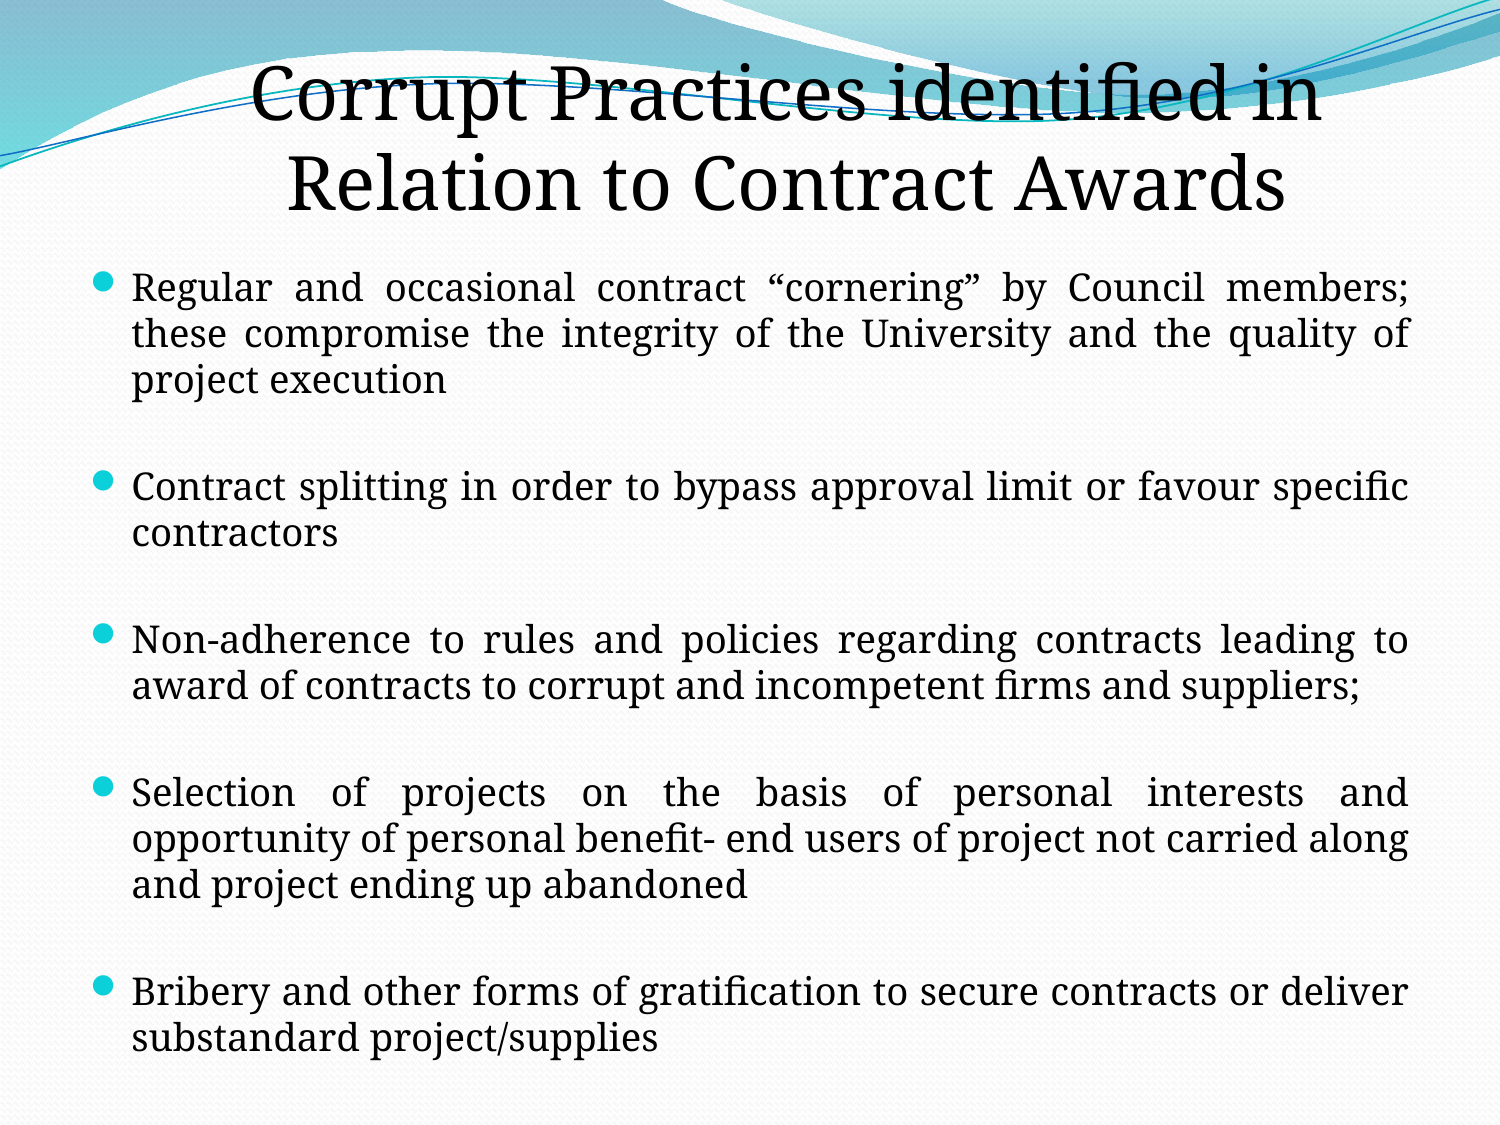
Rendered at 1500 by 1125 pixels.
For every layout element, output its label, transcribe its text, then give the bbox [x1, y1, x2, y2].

list Regular and occasional contract “cornering” by Council members; these compromise the integrity of the University and the quality of project execution Contract splitting in order to bypass approval limit or favour specific contractors Non-adherence to rules and policies regarding contracts leading to award of contracts to corrupt and incompetent firms and suppliers; Selection of projects on the basis of personal interests and opportunity of personal benefit- end users of project not carried along and project ending up abandoned Bribery and other forms of gratification to secure contracts or deliver substandard project/supplies Inadequate/dishonest project monitoring and evaluation [74, 224, 1426, 1125]
title Corrupt Practices identified in Relation to Contract Awards [137, 37, 1438, 226]
